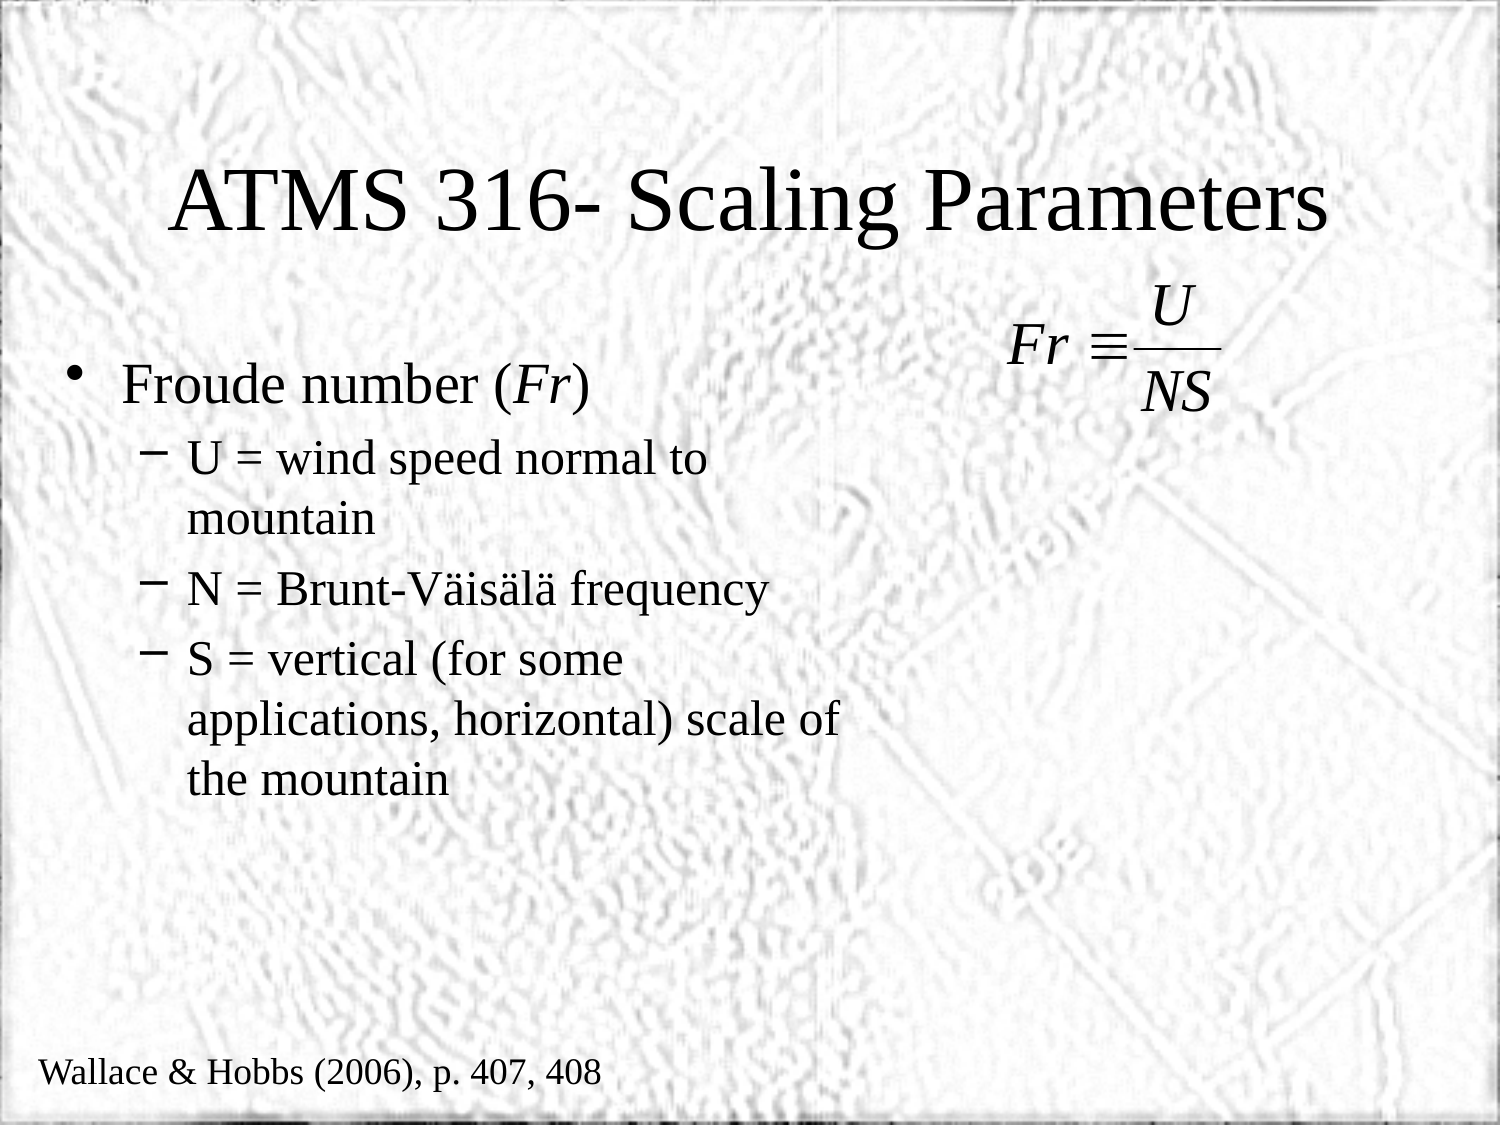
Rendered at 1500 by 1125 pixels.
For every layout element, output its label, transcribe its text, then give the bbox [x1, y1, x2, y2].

picture [0, 0, 1500, 1125]
text_box Wallace & Hobbs (2006), p. 407, 408 [23, 1039, 618, 1100]
list Froude number (Fr) U = wind speed normal to mountain N = Brunt-Väisälä frequency S = vertical (for some applications, horizontal) scale of the mountain [49, 337, 876, 1101]
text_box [996, 267, 1236, 426]
title ATMS 316- Scaling Parameters [112, 99, 1388, 288]
